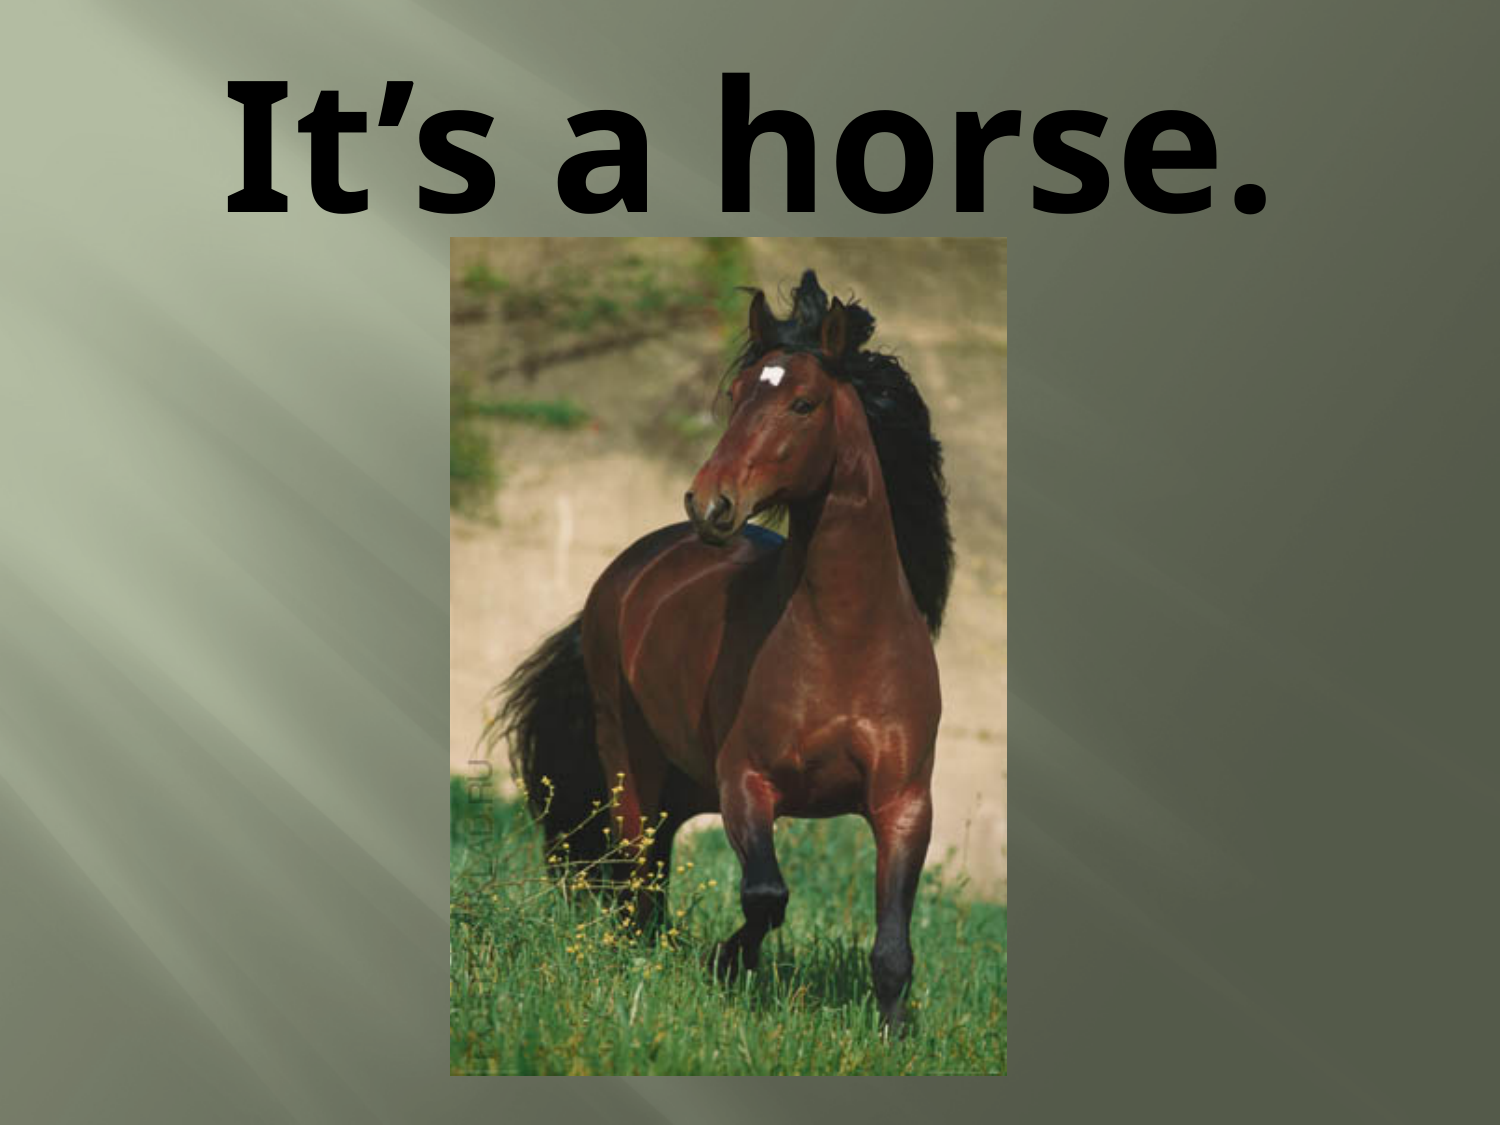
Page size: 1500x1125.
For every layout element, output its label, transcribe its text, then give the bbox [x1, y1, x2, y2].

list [449, 237, 1007, 1076]
title It’s a horse. [75, 45, 1425, 233]
